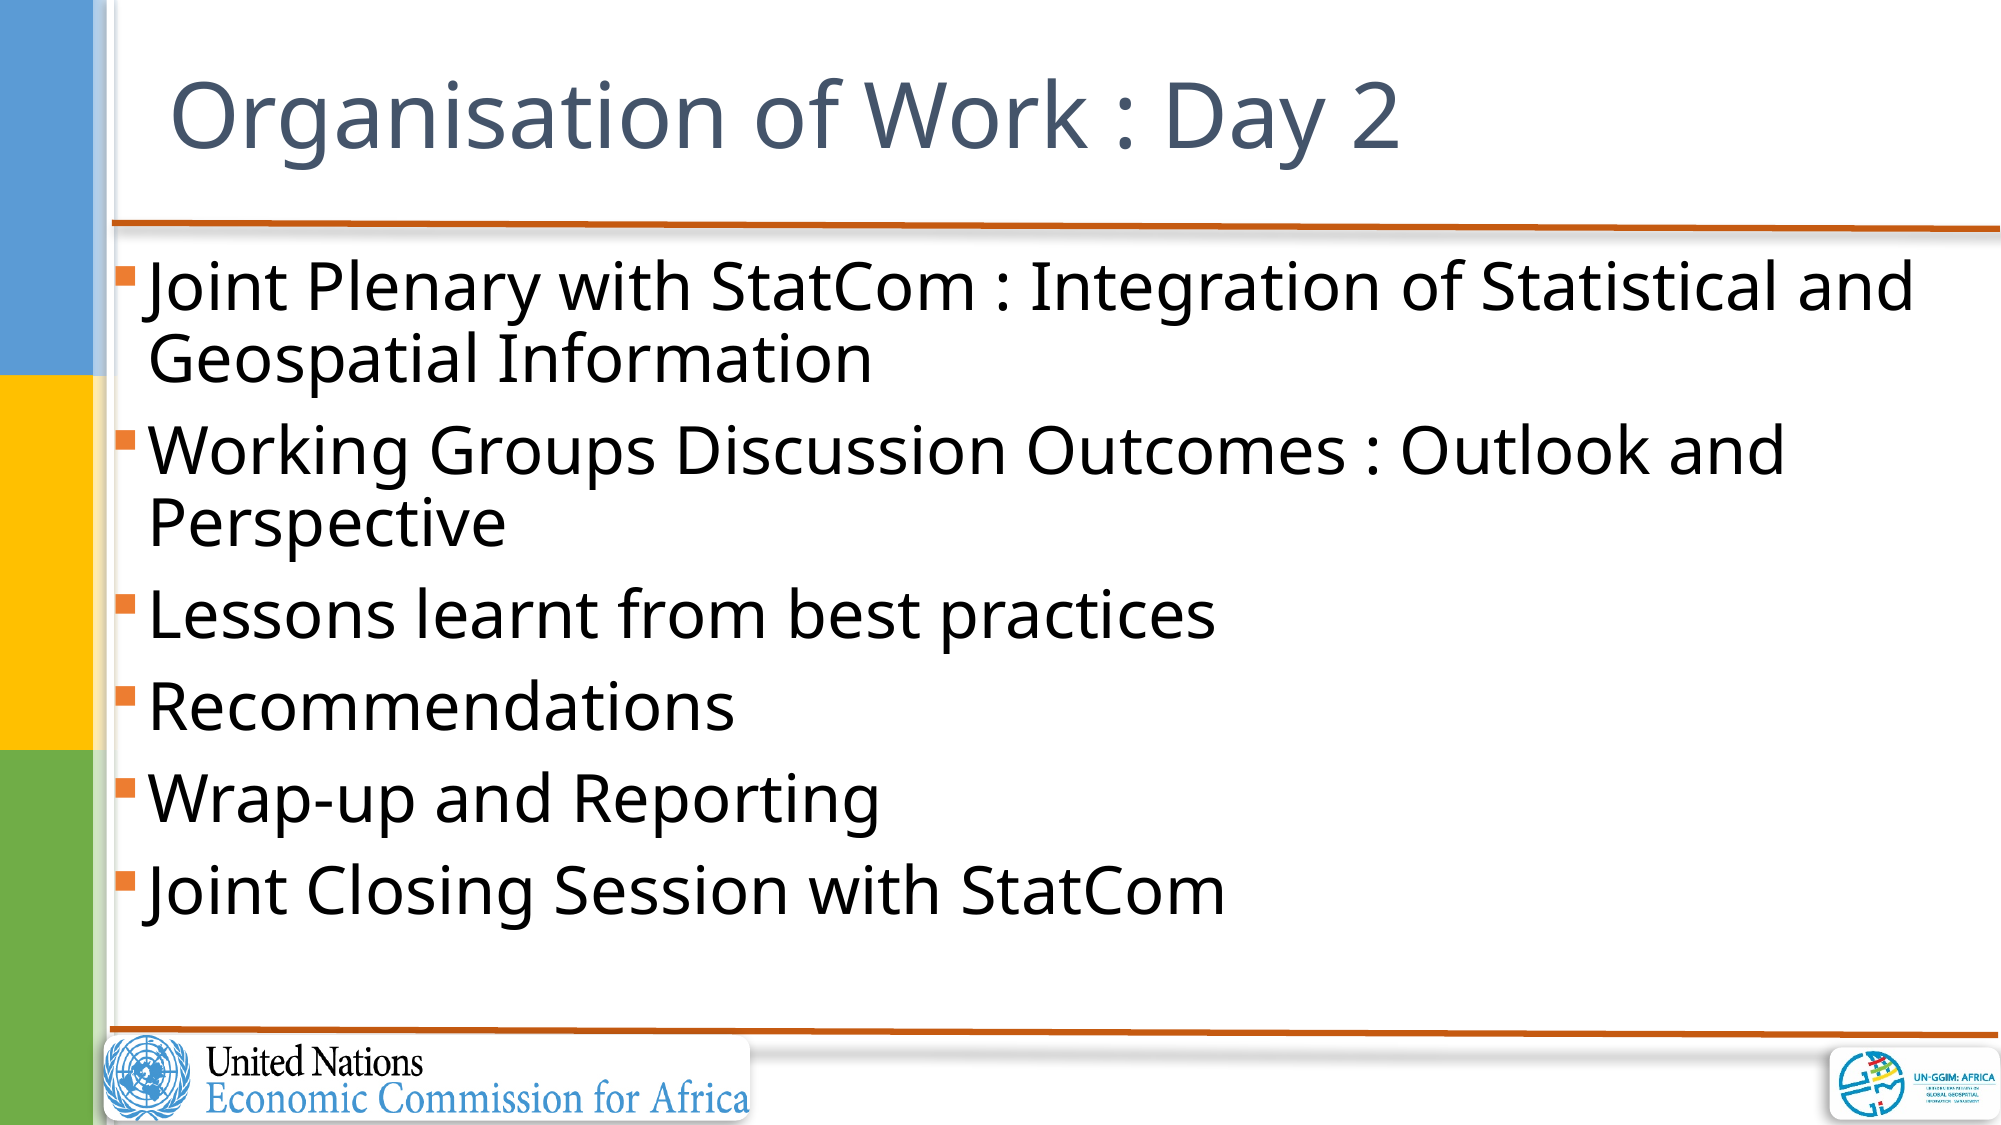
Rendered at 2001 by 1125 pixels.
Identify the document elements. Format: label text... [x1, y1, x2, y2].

title Organisation of Work : Day 2 [153, 3, 1879, 221]
list Joint Plenary with StatCom : Integration of Statistical and Geospatial Information Working Groups Discussion Outcomes : Outlook and Perspective Lessons learnt from best practices Recommendations Wrap-up and Reporting Joint Closing Session with StatCom [95, 245, 1978, 1017]
picture [1829, 0, 2001, 1125]
picture [103, 1035, 750, 1121]
